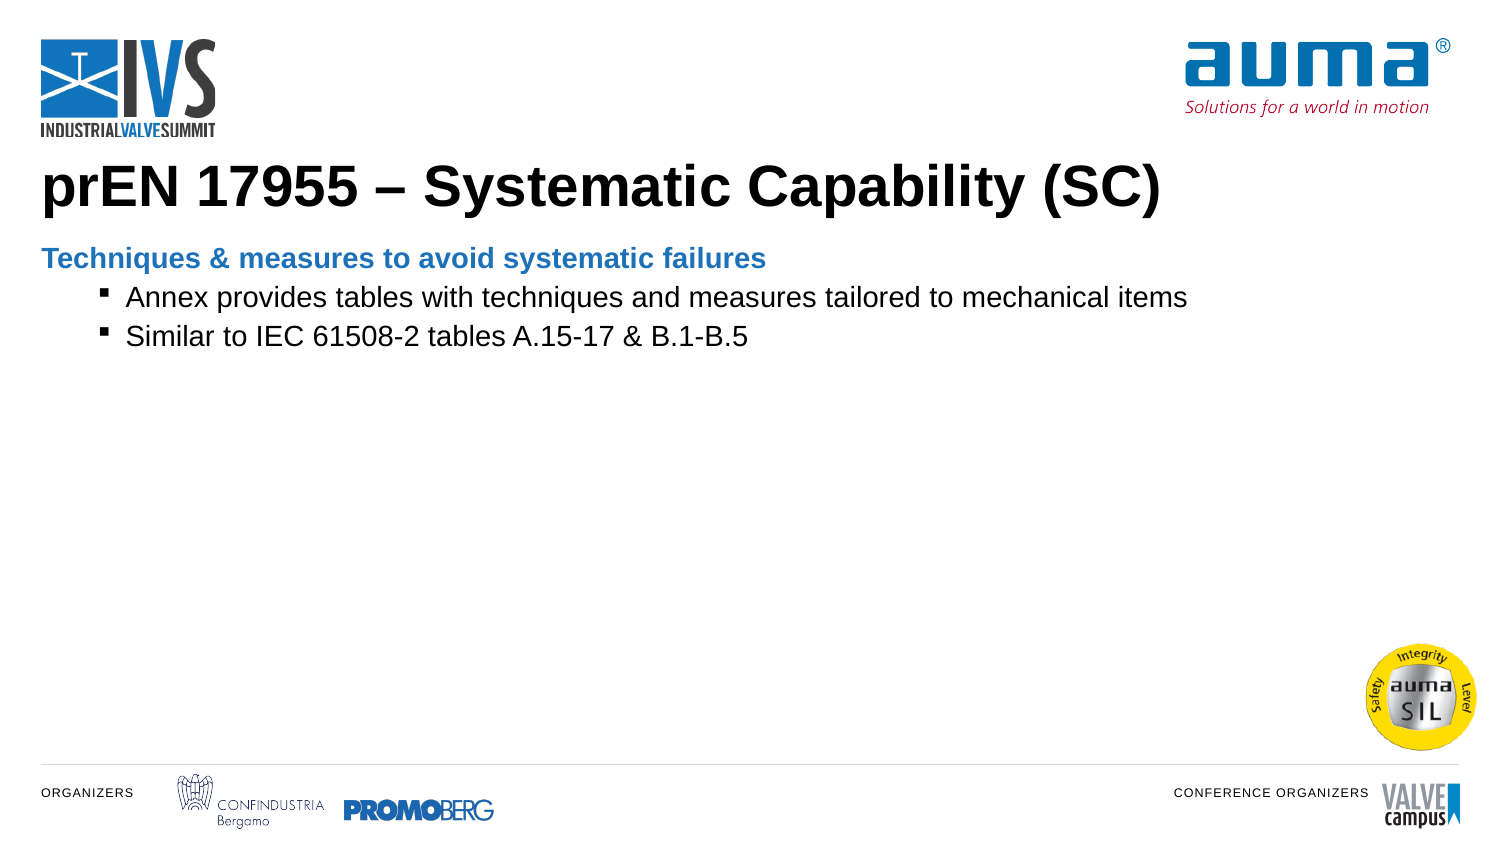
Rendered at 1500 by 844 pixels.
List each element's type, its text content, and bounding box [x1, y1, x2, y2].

picture [167, 768, 334, 831]
picture [1377, 762, 1465, 844]
list Techniques & measures to avoid systematic failures Annex provides tables with techniques and measures tailored to mechanical items Similar to IEC 61508-2 tables A.15-17 & B.1-B.5 [41, 243, 1500, 753]
title prEN 17955 – Systematic Capability (SC) [41, 164, 1448, 243]
picture [1177, 30, 1459, 123]
